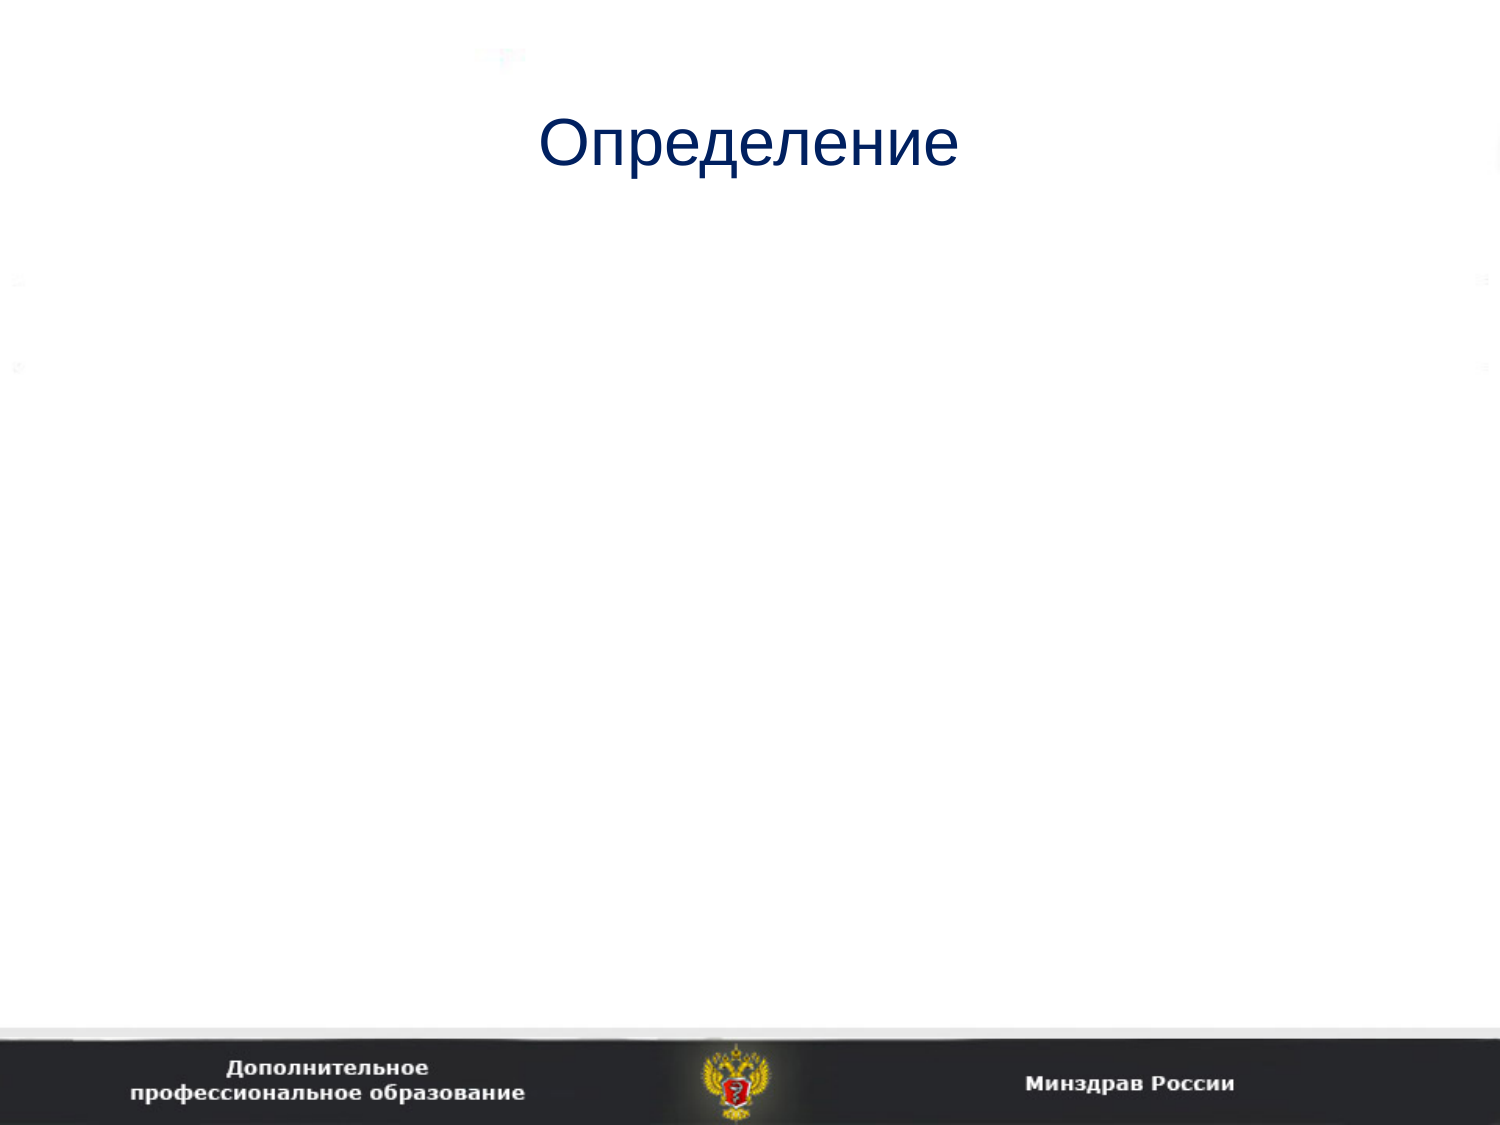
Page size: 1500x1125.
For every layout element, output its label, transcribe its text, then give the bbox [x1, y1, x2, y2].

picture [0, 0, 1500, 1125]
title Определение [75, 45, 1425, 233]
